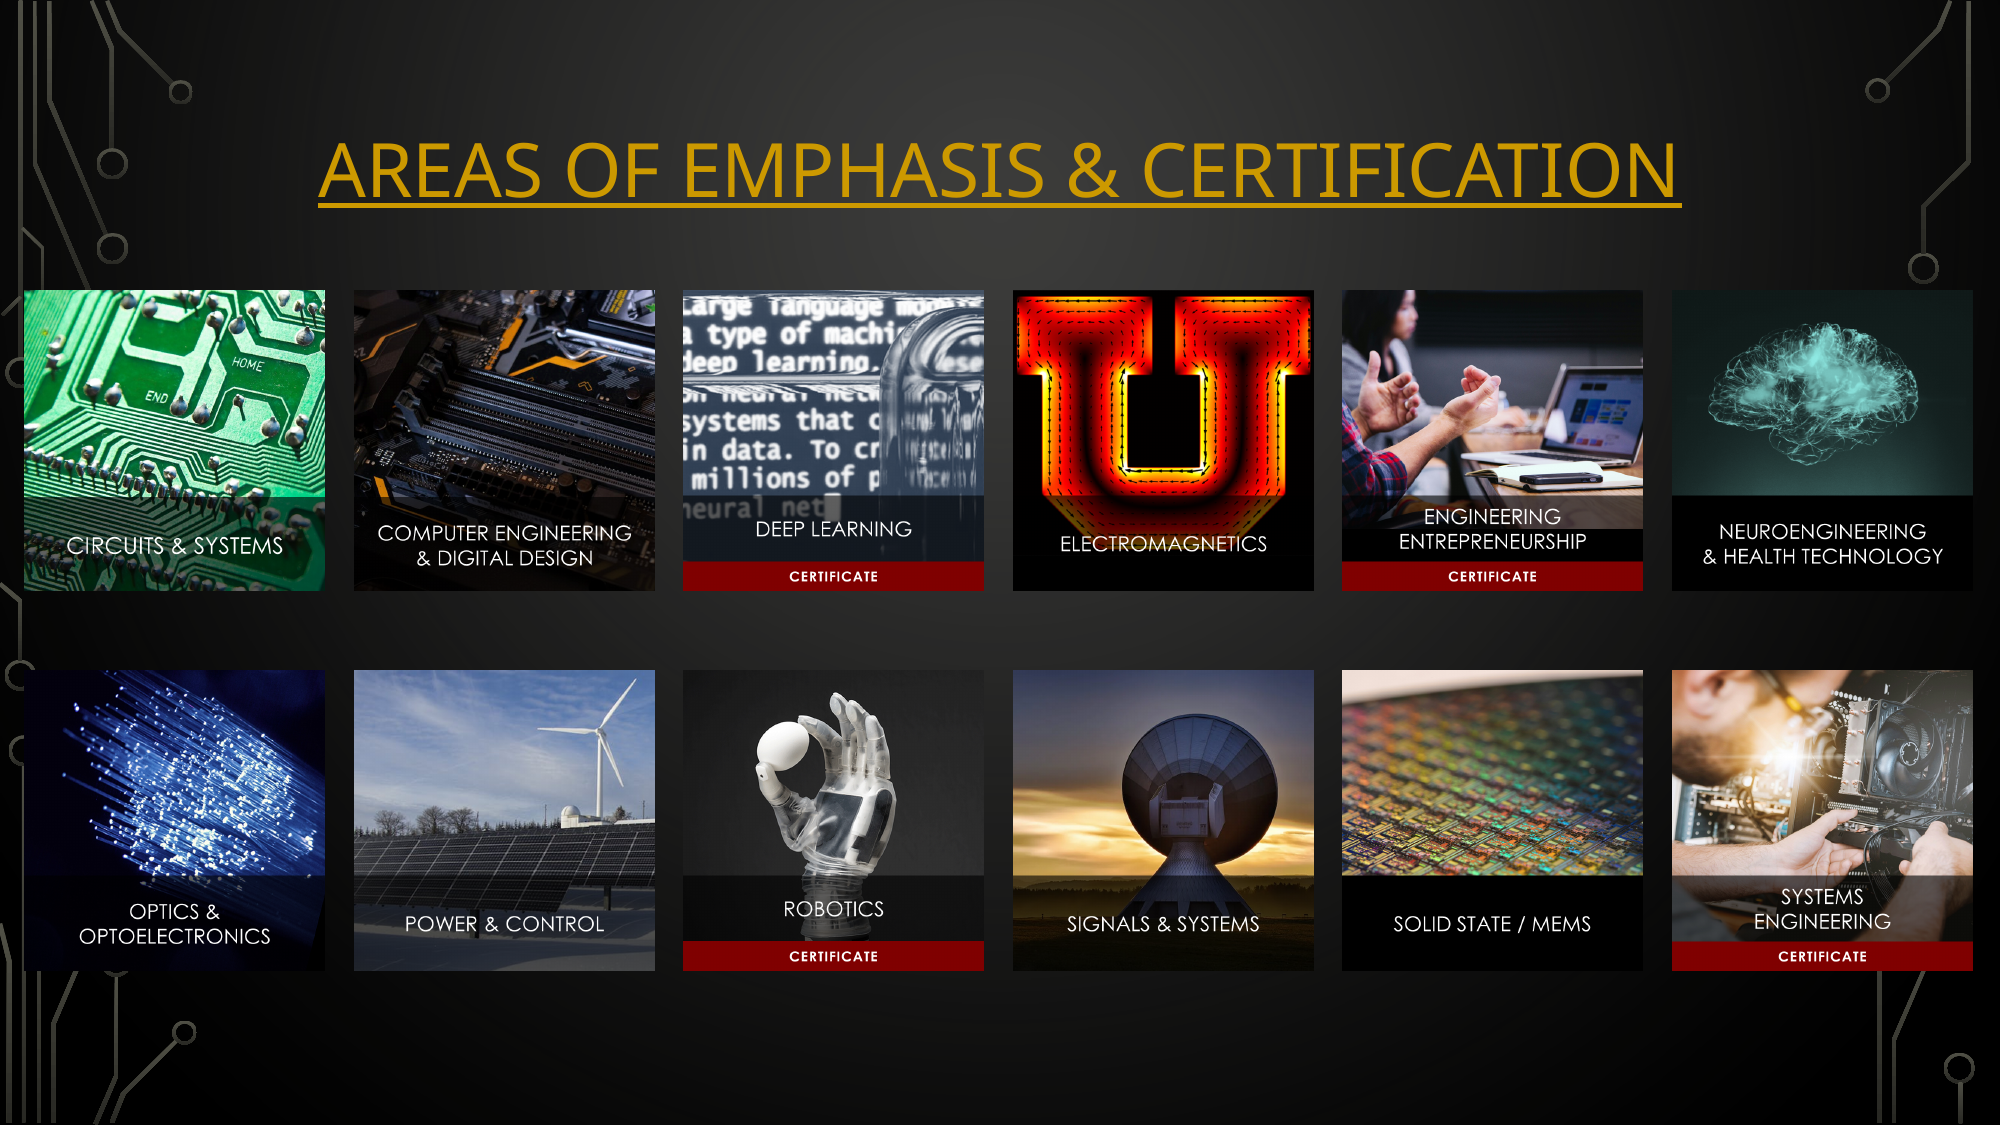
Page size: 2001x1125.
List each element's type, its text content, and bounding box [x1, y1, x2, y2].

picture [24, 289, 325, 591]
picture [1342, 289, 1643, 591]
picture [1012, 670, 1314, 971]
picture [1342, 670, 1643, 971]
picture [683, 289, 984, 591]
picture [353, 670, 655, 971]
picture [1012, 289, 1314, 591]
picture [353, 289, 655, 591]
picture [683, 670, 984, 971]
picture [1671, 289, 1973, 591]
title Areas of Emphasis & Certification [187, 84, 1813, 255]
picture [24, 670, 325, 971]
picture [1671, 670, 1973, 971]
